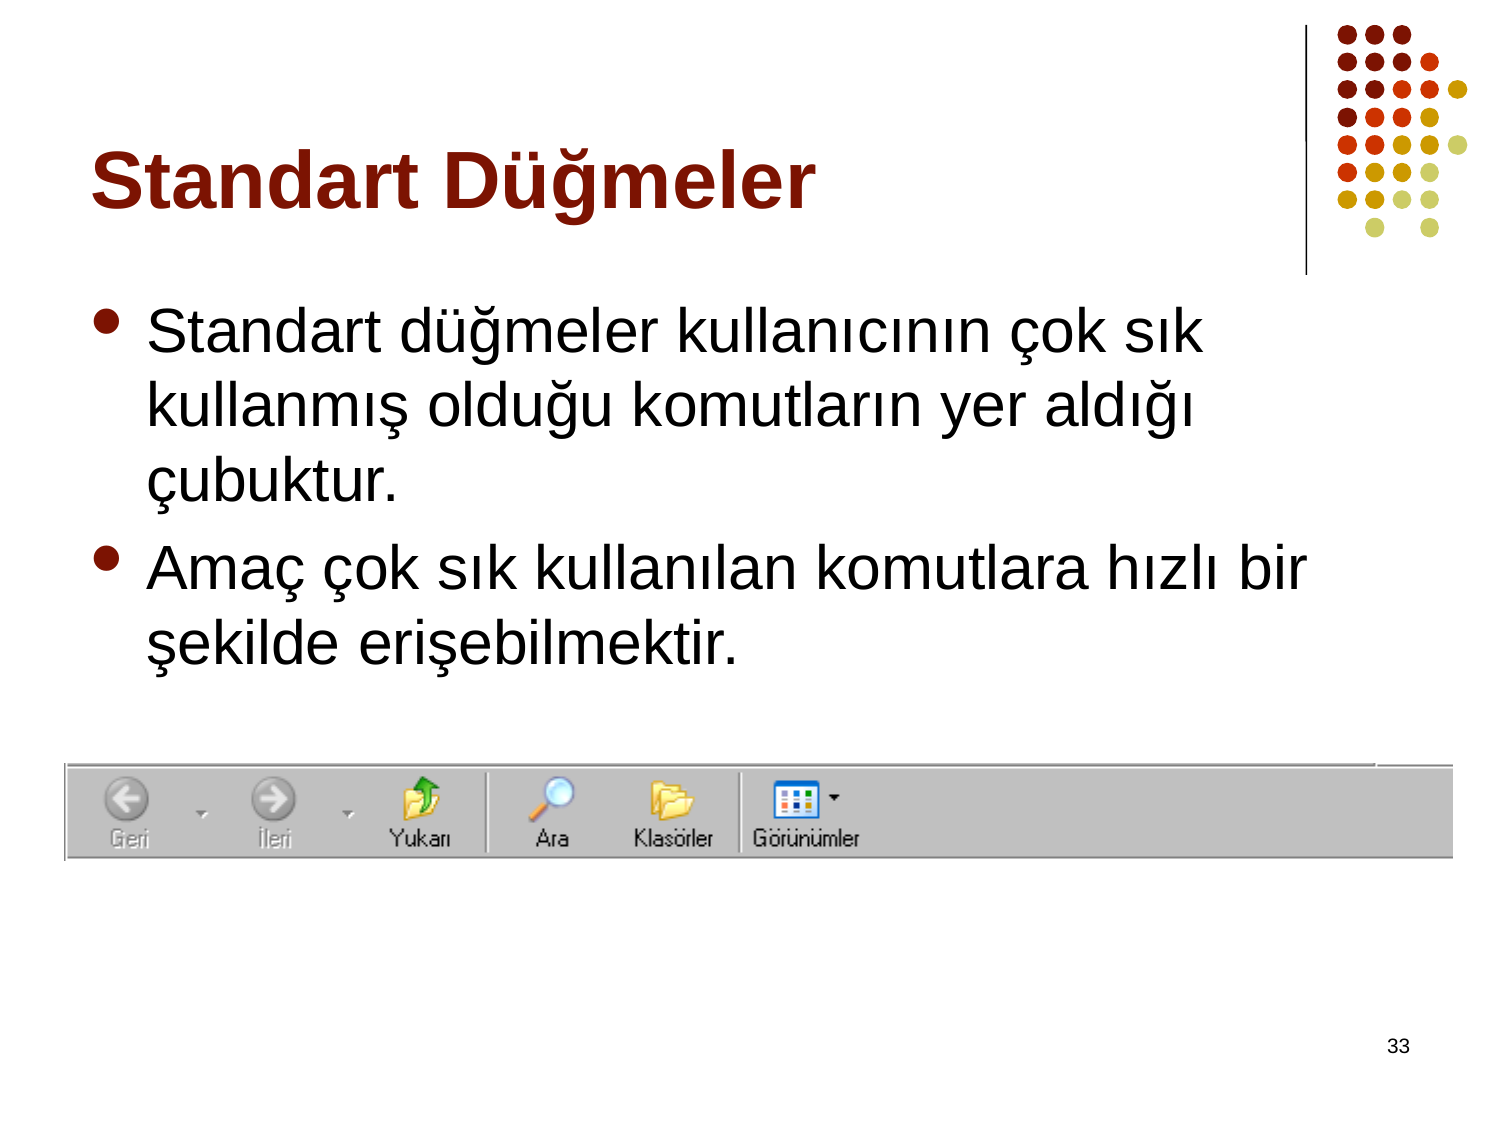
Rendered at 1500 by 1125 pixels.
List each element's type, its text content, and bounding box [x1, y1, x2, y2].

title Standart Düğmeler [75, 20, 1313, 233]
list Standart düğmeler kullanıcının çok sık kullanmış olduğu komutların yer aldığı çubuktur. Amaç çok sık kullanılan komutlara hızlı bir şekilde erişebilmektir. [75, 282, 1425, 704]
slide_number 33 [1074, 1024, 1426, 1101]
picture [64, 762, 1453, 861]
